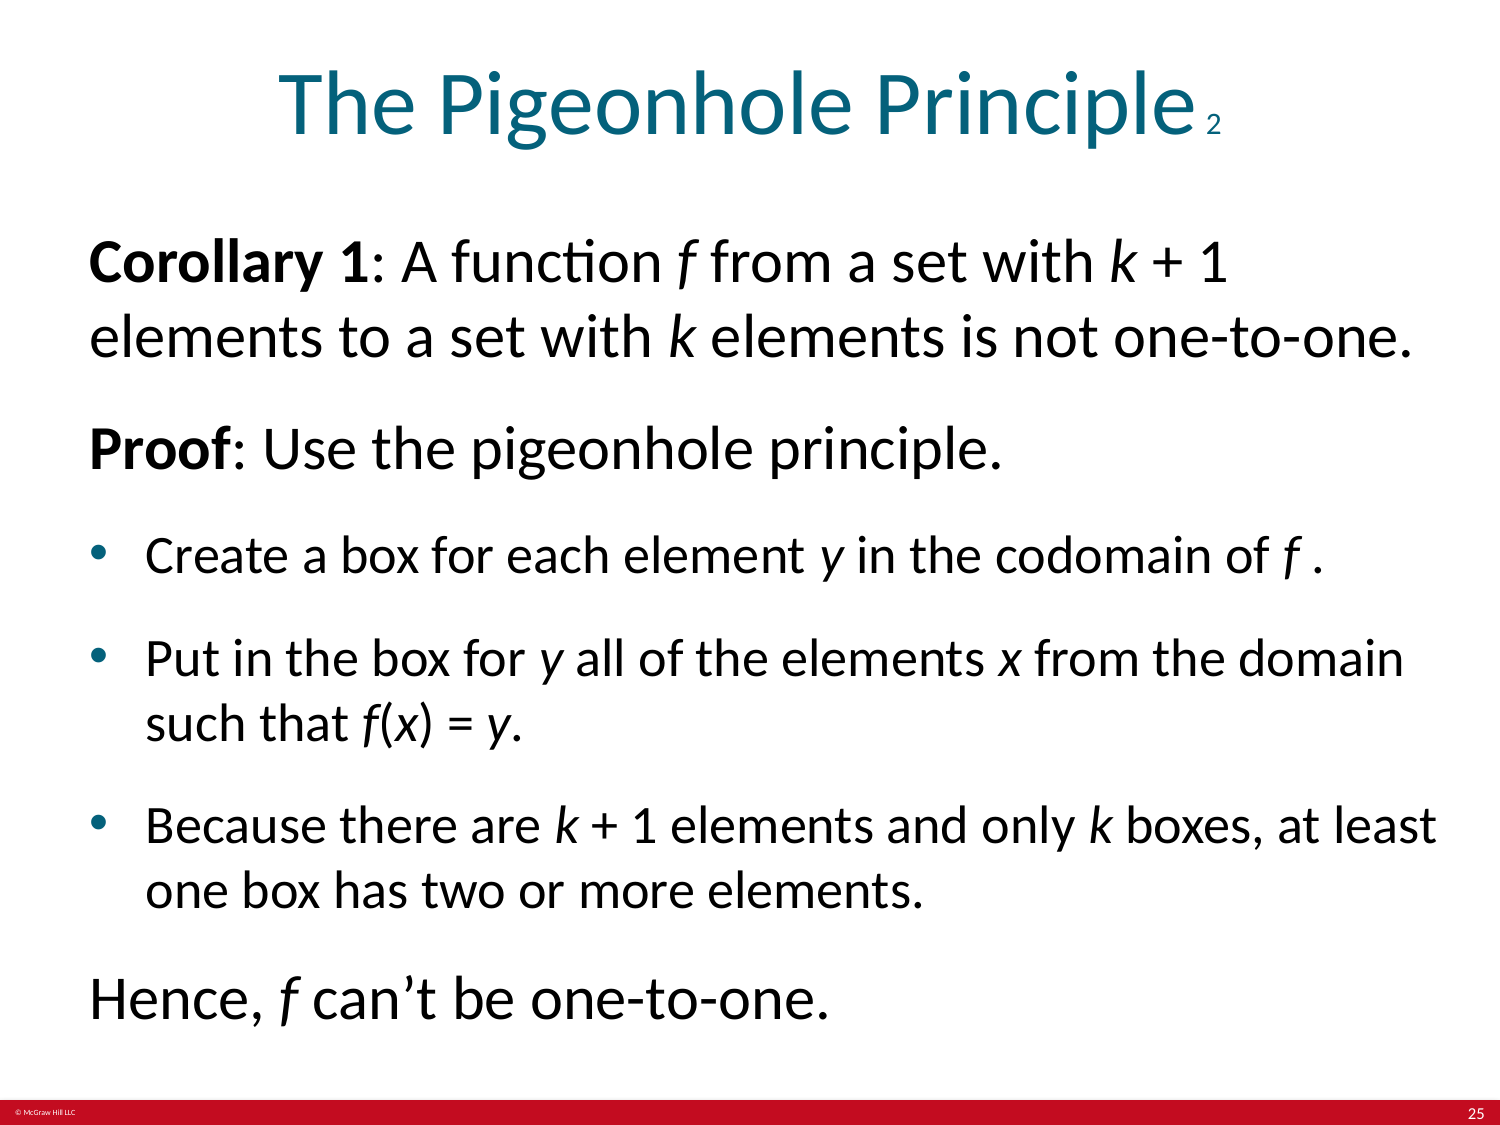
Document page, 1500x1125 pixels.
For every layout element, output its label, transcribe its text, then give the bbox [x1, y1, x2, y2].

title The Pigeonhole Principle 2 [0, 0, 1500, 195]
text_box 25 [1424, 1099, 1500, 1125]
list Corollary 1: A function f from a set with k + 1 elements to a set with k elements is not one-to-one. Proof: Use the pigeonhole principle. Create a box for each element y in the codomain of f . Put in the box for y all of the elements x from the domain such that f(x) = y. Because there are k + 1 elements and only k boxes, at least one box has two or more elements. Hence, f can’t be one-to-one. [75, 212, 1475, 1063]
